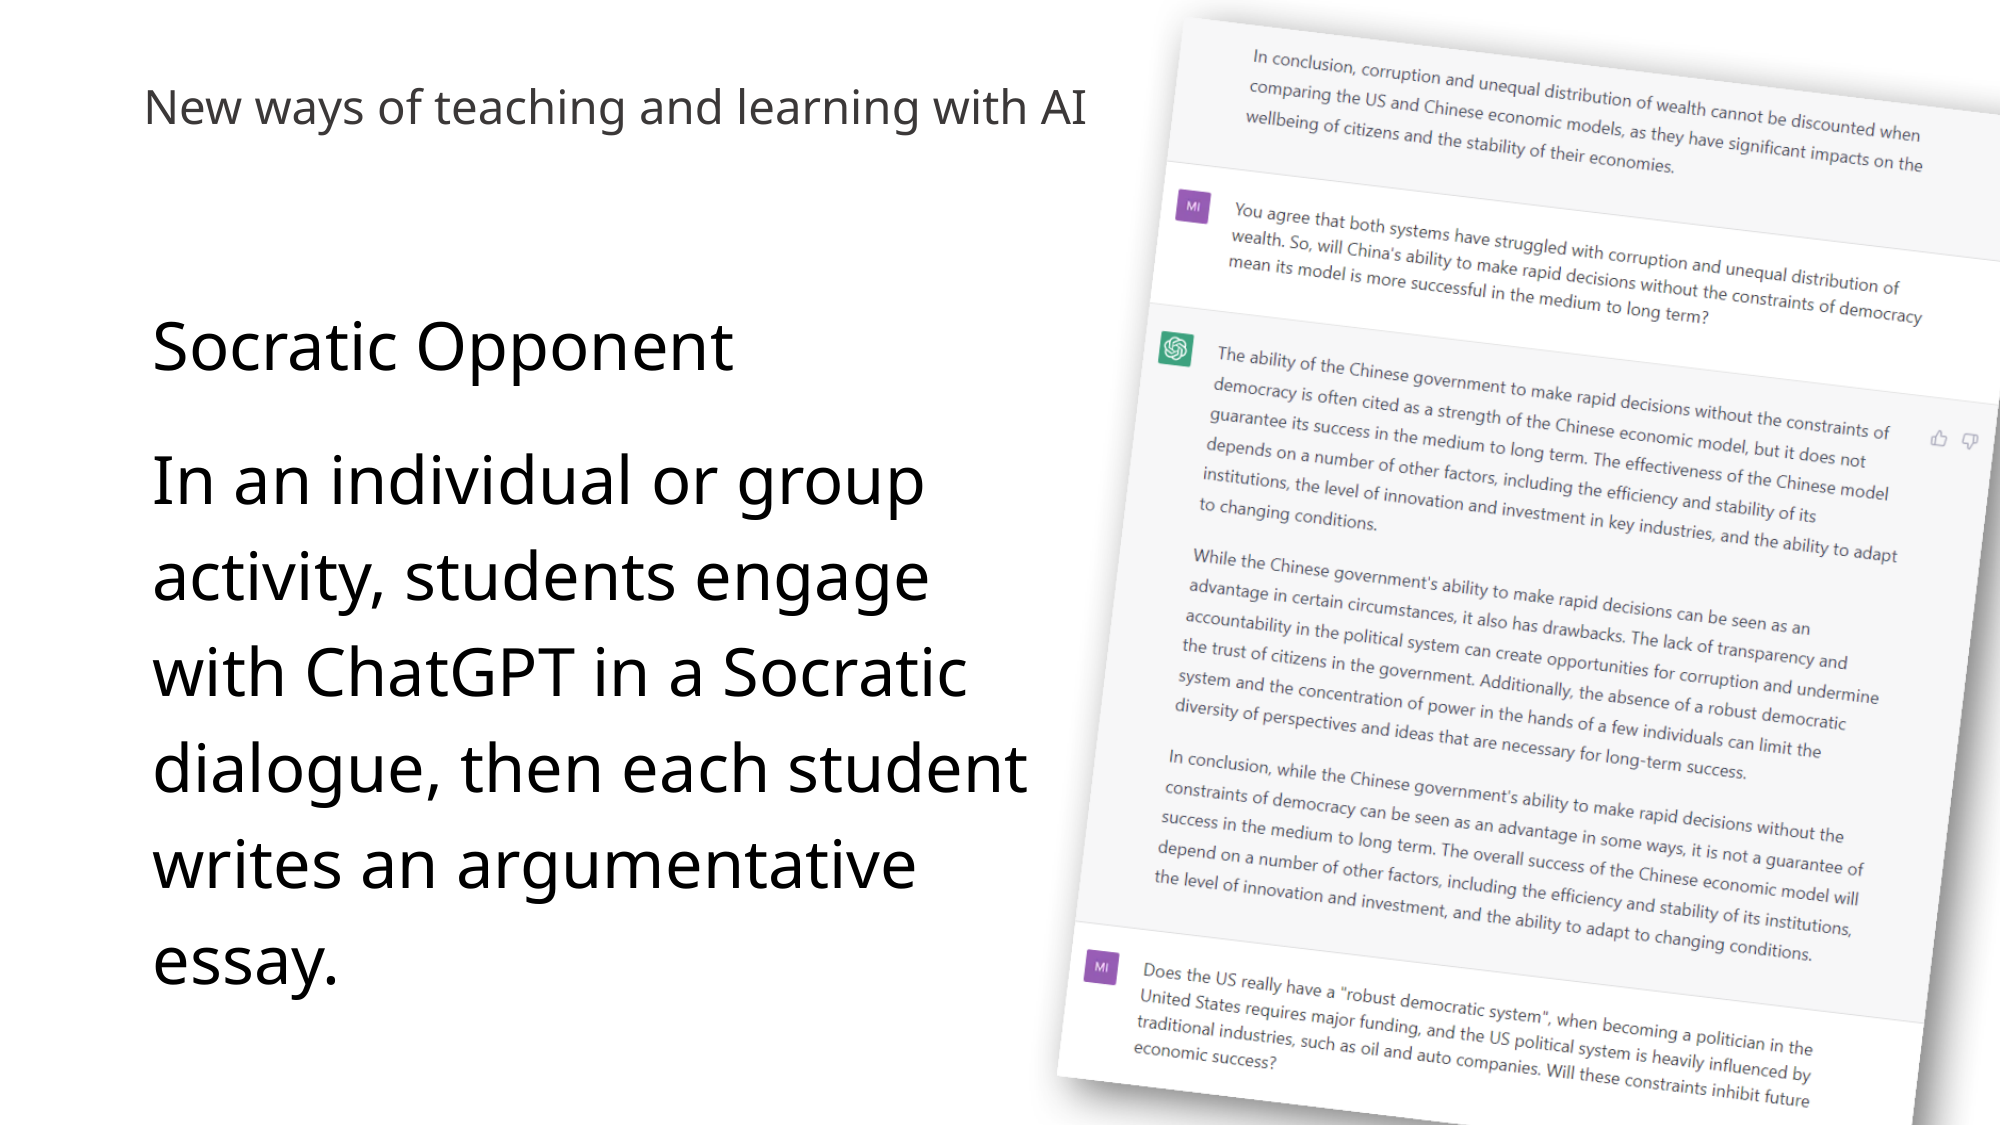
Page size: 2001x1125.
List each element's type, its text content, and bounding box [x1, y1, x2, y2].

list Socratic Opponent In an individual or group activity, students engage with ChatGPT in a Socratic dialogue, then each student writes an argumentative essay. [137, 280, 1086, 1087]
picture [1058, 18, 2000, 1125]
list New ways of teaching and learning with AI [137, 51, 1109, 197]
